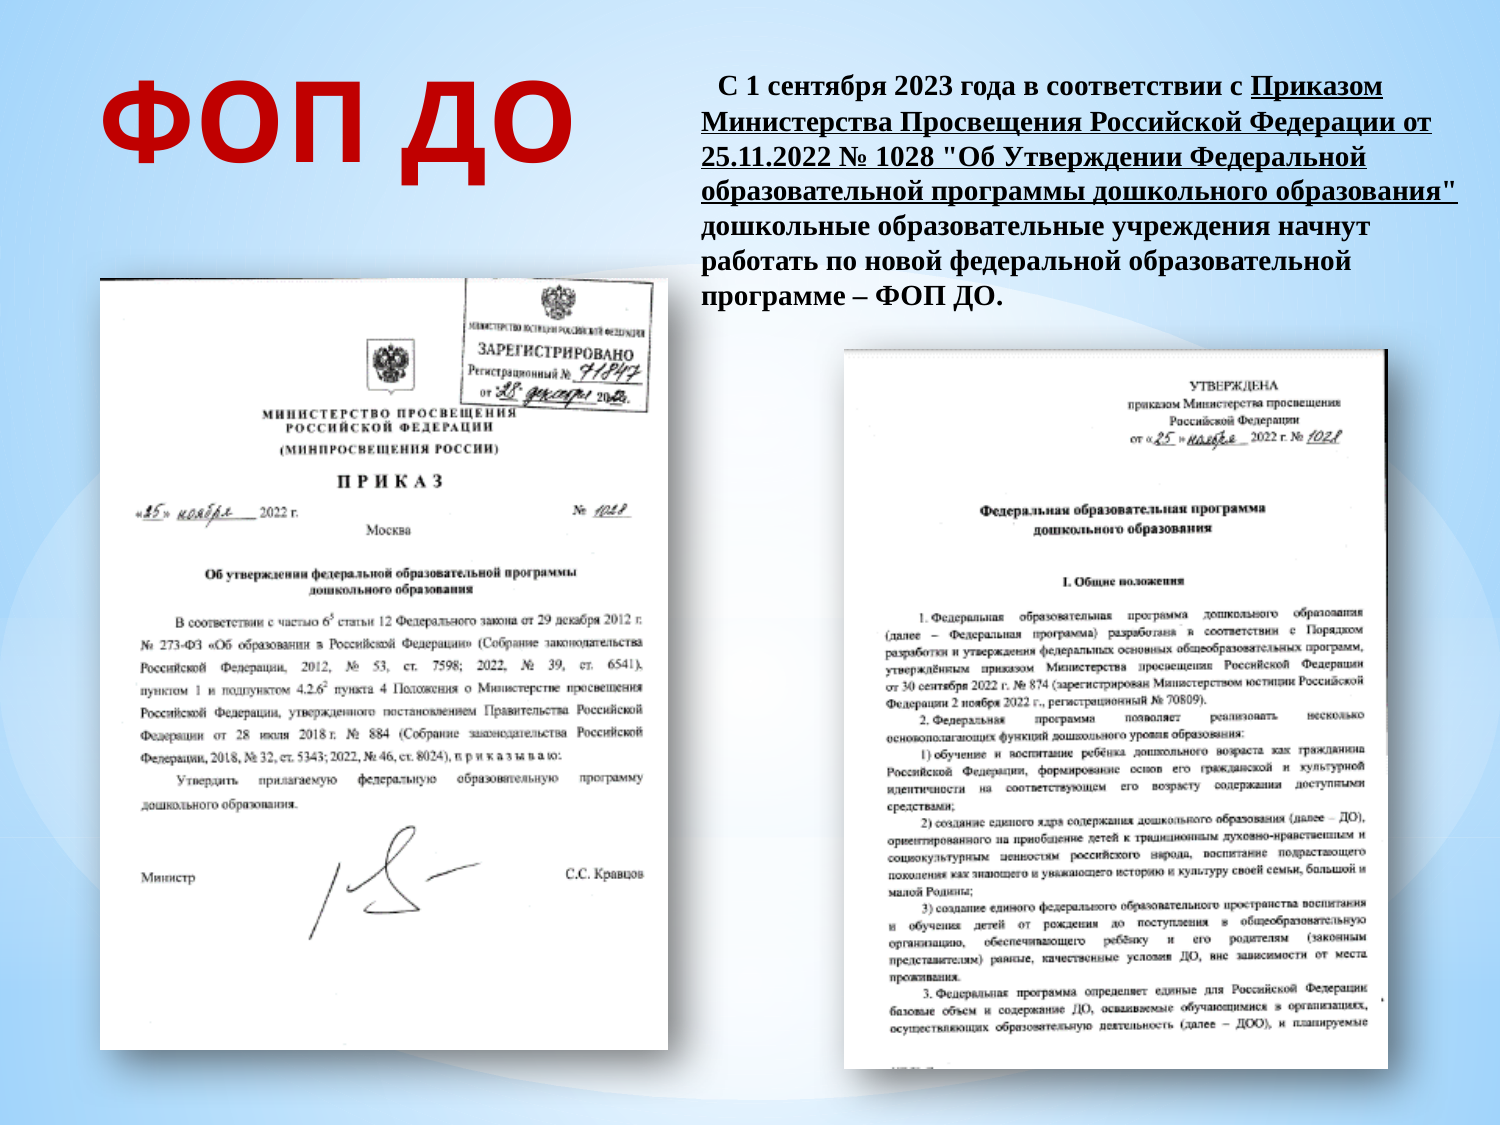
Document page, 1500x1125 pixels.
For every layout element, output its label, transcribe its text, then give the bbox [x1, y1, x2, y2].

picture [844, 349, 1389, 1069]
text_box С 1 сентября 2023 года в соответствии с Приказом Министерства Просвещения Российской Федерации от 25.11.2022 № 1028 "Об Утверждении Федеральной образовательной программы дошкольного образования" дошкольные образовательные учреждения начнут работать по новой федеральной образовательной программе – ФОП ДО. [686, 54, 1499, 364]
picture [100, 278, 668, 1050]
text_box ФОП ДО [41, 42, 636, 193]
